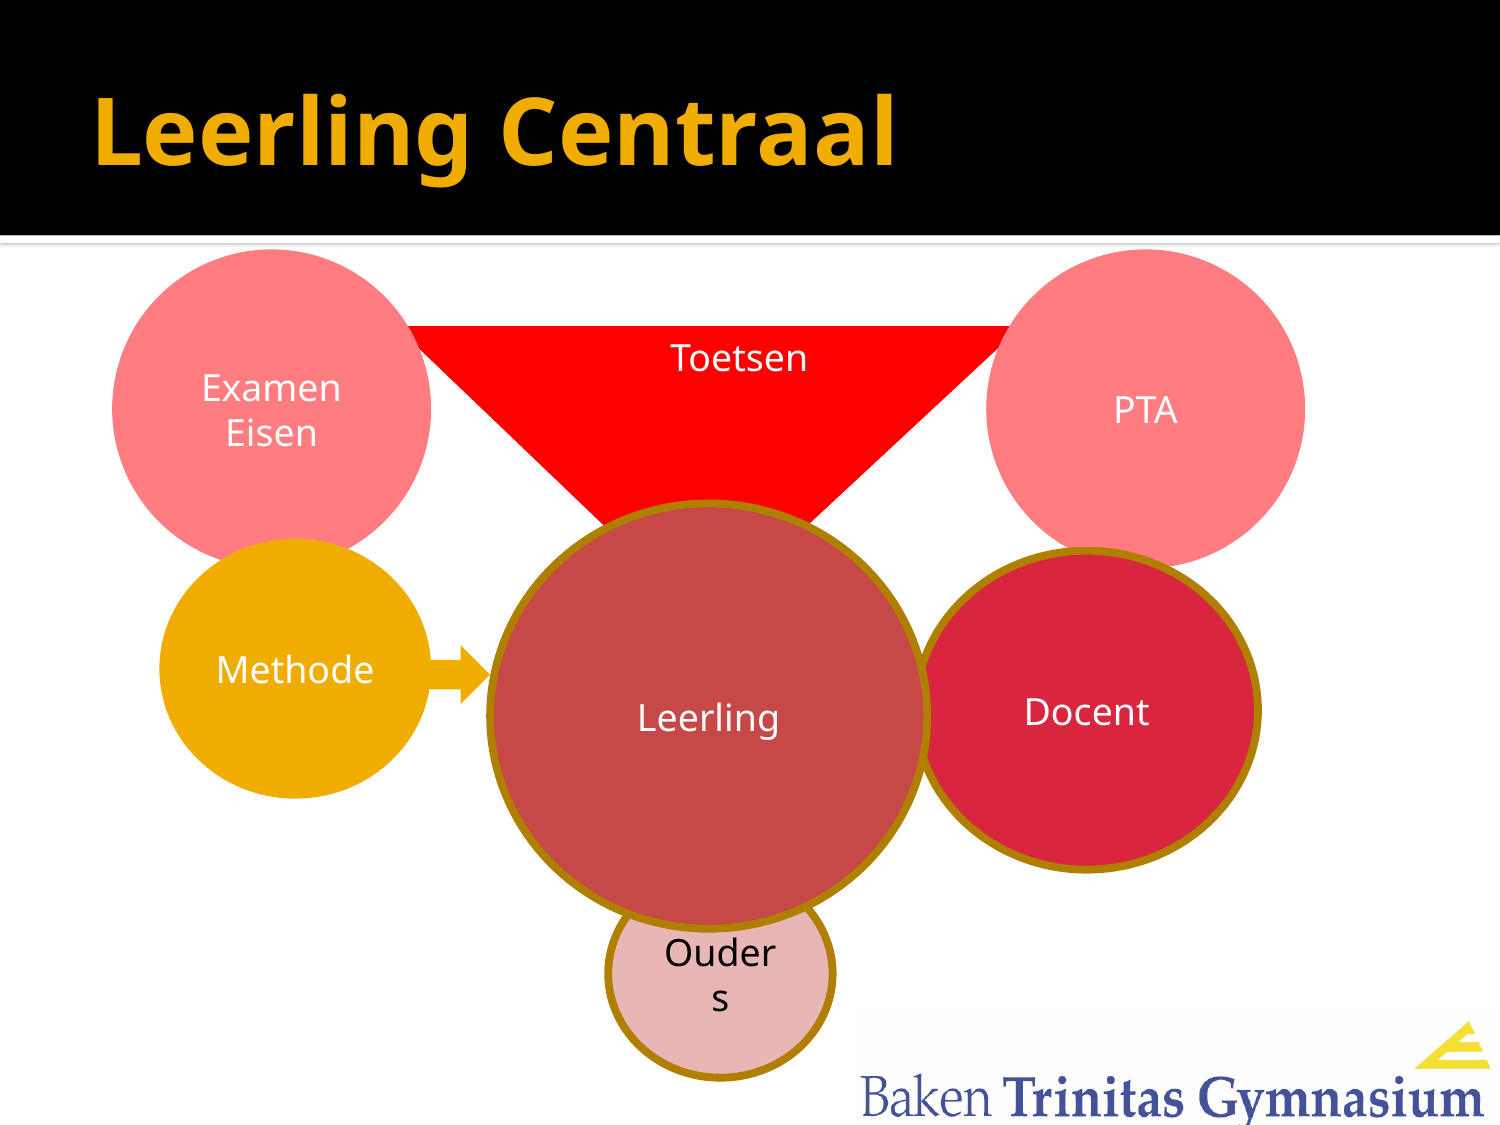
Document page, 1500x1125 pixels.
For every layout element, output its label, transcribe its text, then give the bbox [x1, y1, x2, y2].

text_box Ouders [604, 908, 837, 1082]
text_box [379, 641, 491, 709]
text_box Docent [922, 630, 1262, 874]
title Leerling Centraal [75, 25, 1425, 231]
picture [856, 1009, 1500, 1125]
text_box Methode [155, 630, 435, 803]
text_box Leerling [486, 630, 932, 933]
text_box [112, 249, 1306, 622]
